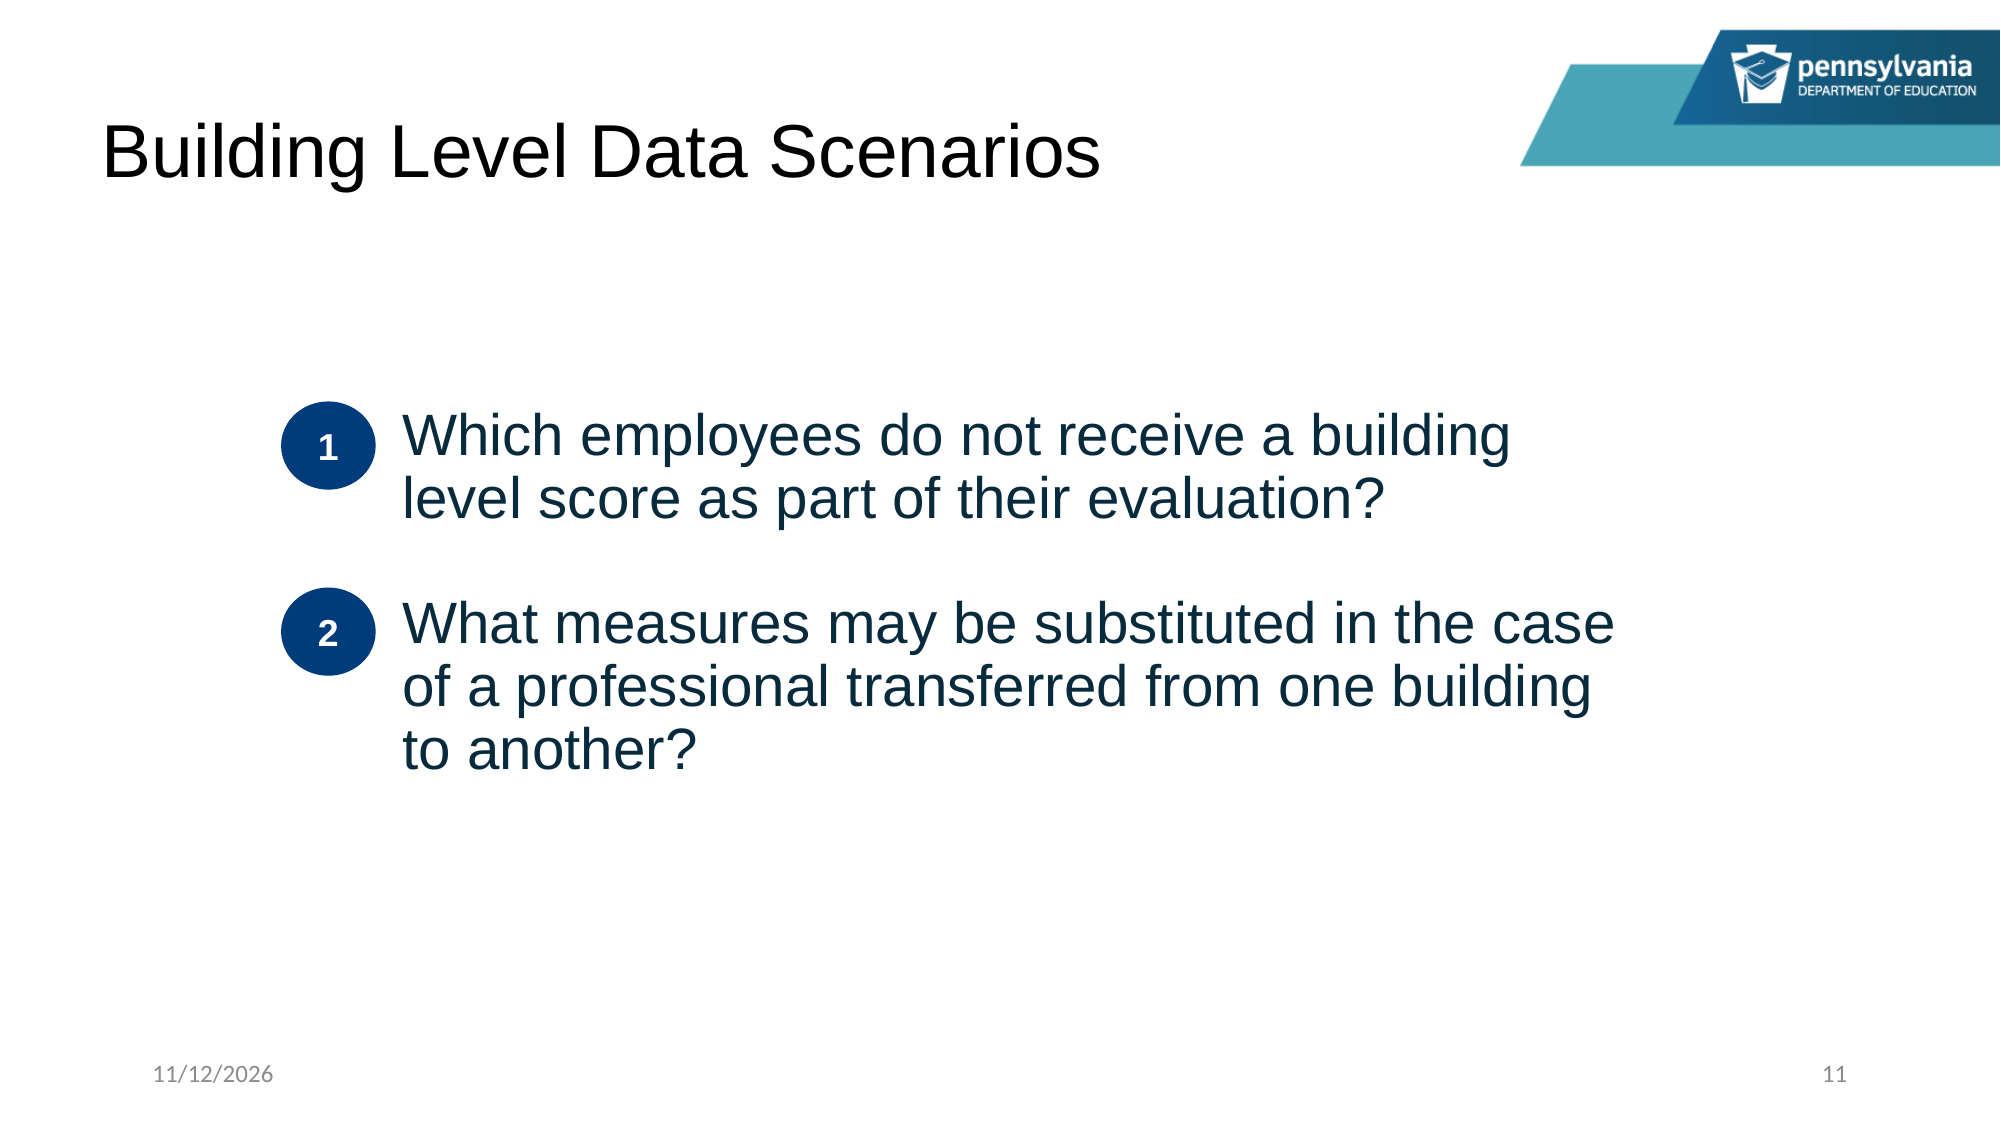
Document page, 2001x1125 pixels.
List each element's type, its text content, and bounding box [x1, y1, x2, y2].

slide_number 11 [1412, 1042, 1863, 1103]
title Building Level Data Scenarios [86, 45, 1812, 263]
list Which employees do not receive a building level score as part of their evaluation? What measures may be substituted in the case of a professional transferred from one building to another? [302, 397, 1653, 895]
picture [275, 0, 2000, 220]
text_box 2 [280, 586, 377, 677]
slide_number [137, 1042, 588, 1103]
text_box 1 [280, 400, 377, 491]
